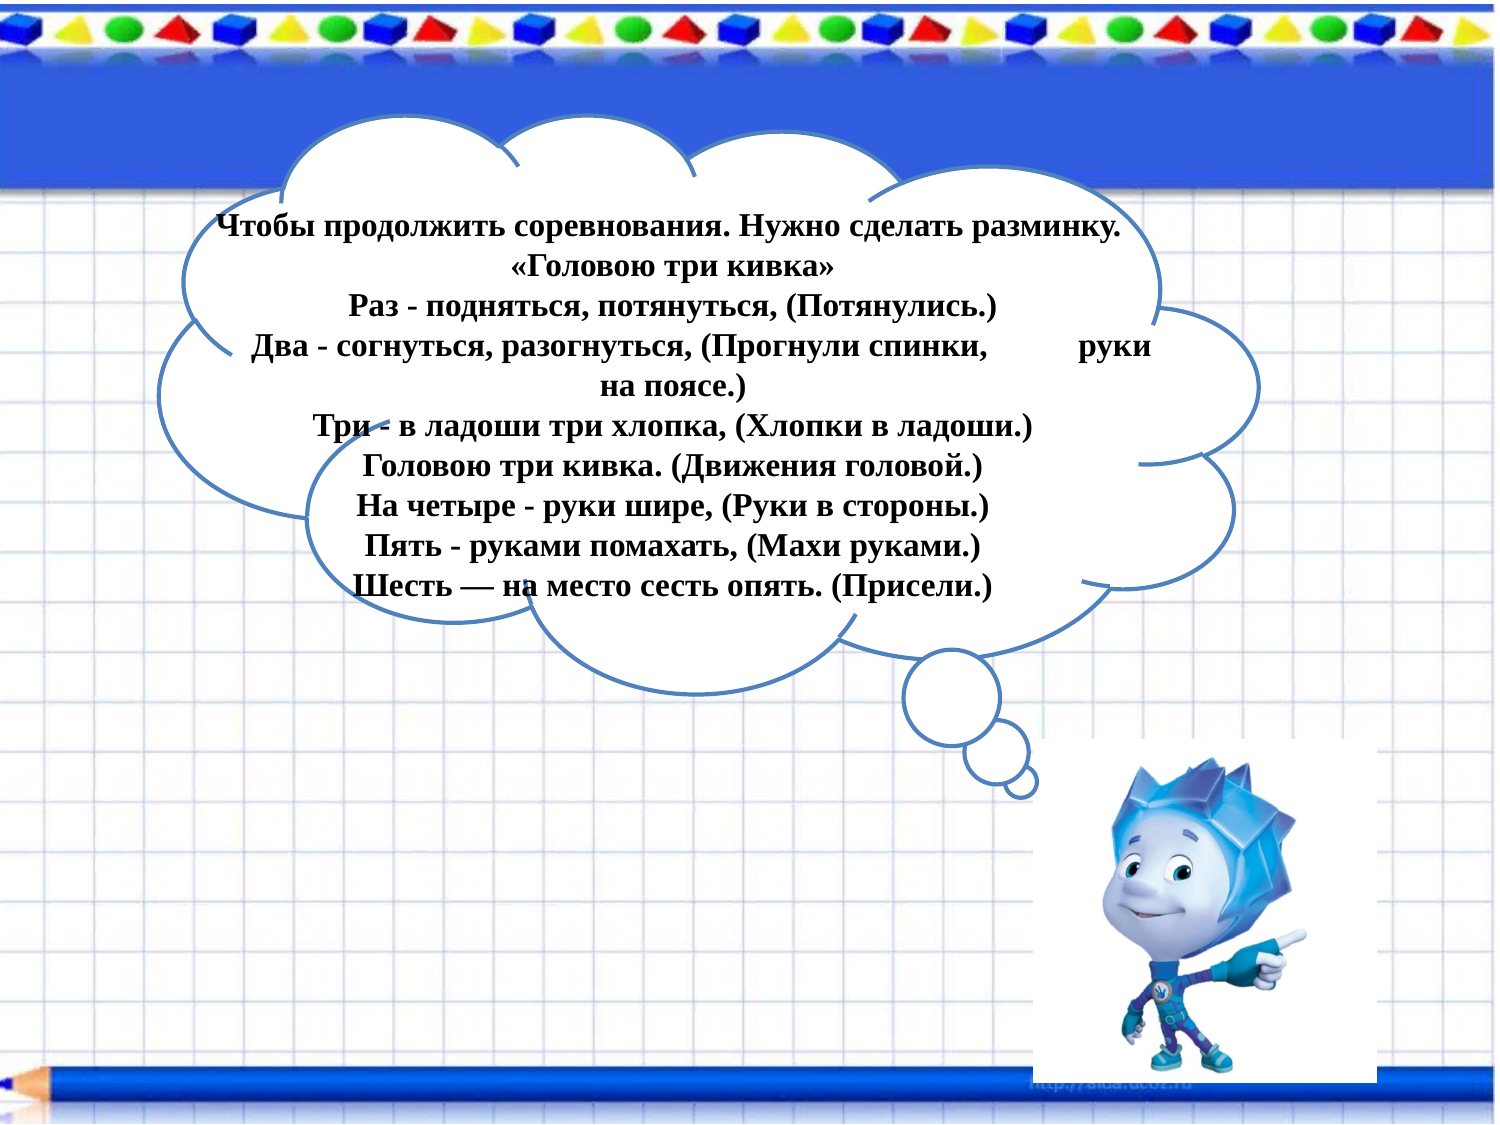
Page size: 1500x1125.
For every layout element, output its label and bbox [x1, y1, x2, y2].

list [1033, 739, 1377, 1083]
picture [0, 3, 1495, 1124]
